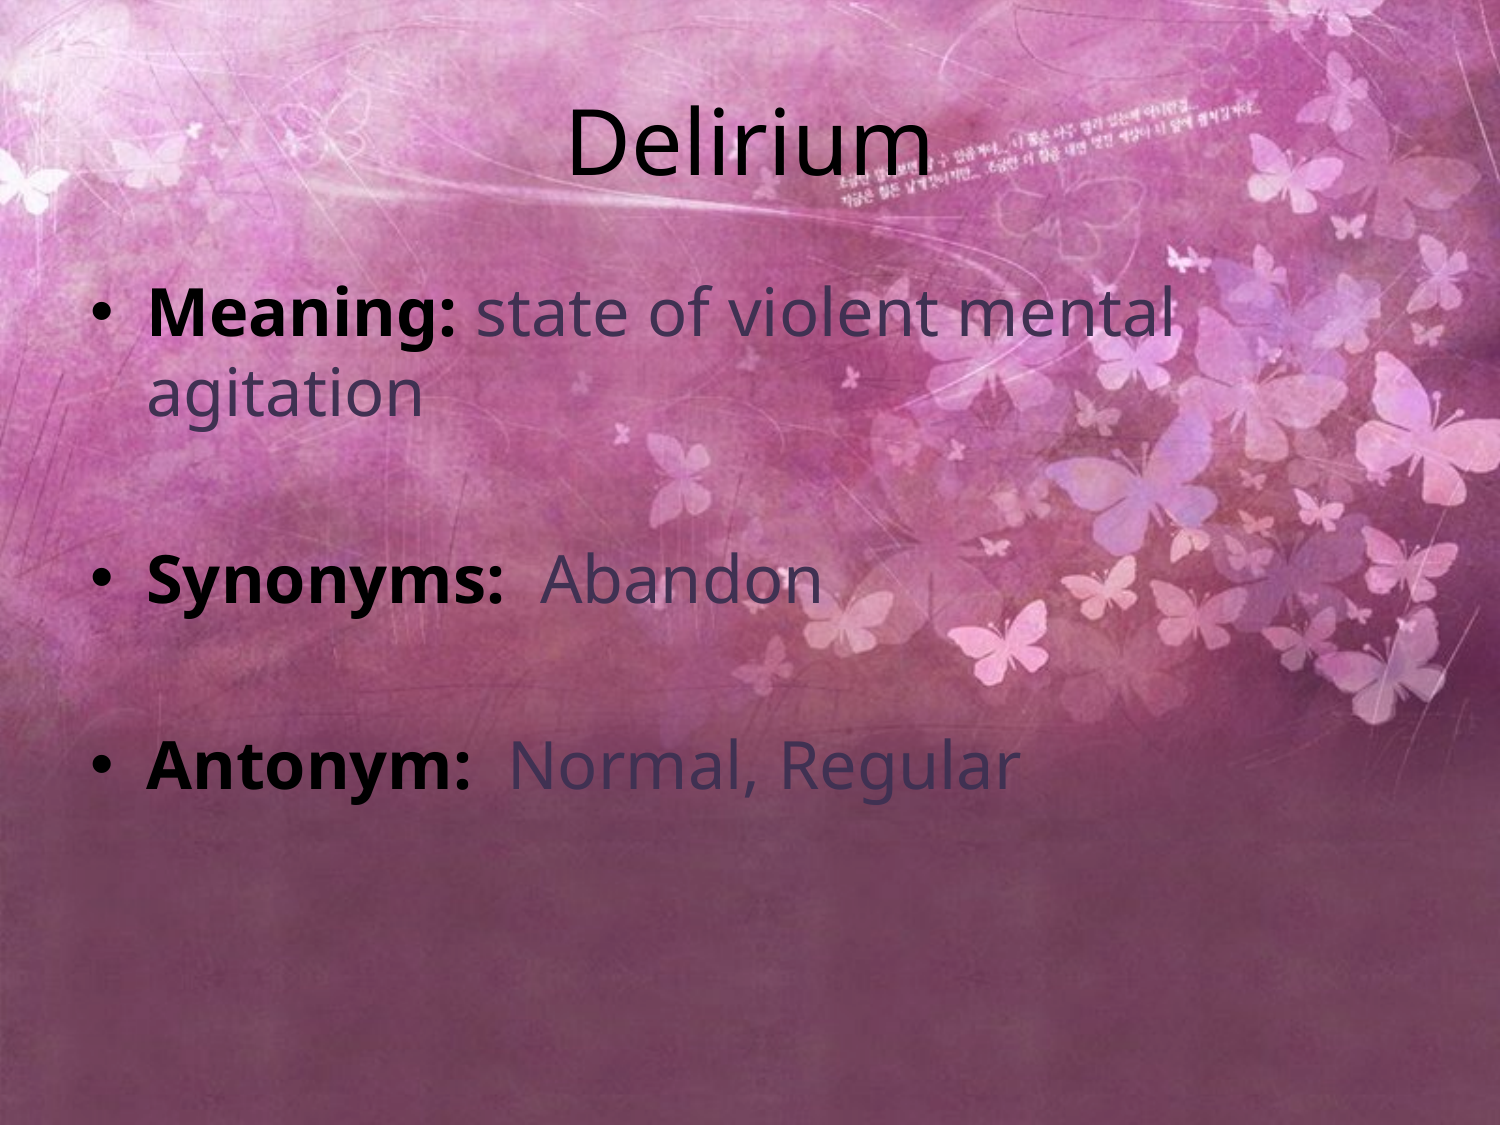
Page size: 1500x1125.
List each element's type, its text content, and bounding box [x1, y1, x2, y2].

list Meaning: state of violent mental agitation Synonyms: Abandon Antonym: Normal, Regular [75, 262, 1425, 1005]
title Delirium [75, 45, 1425, 233]
